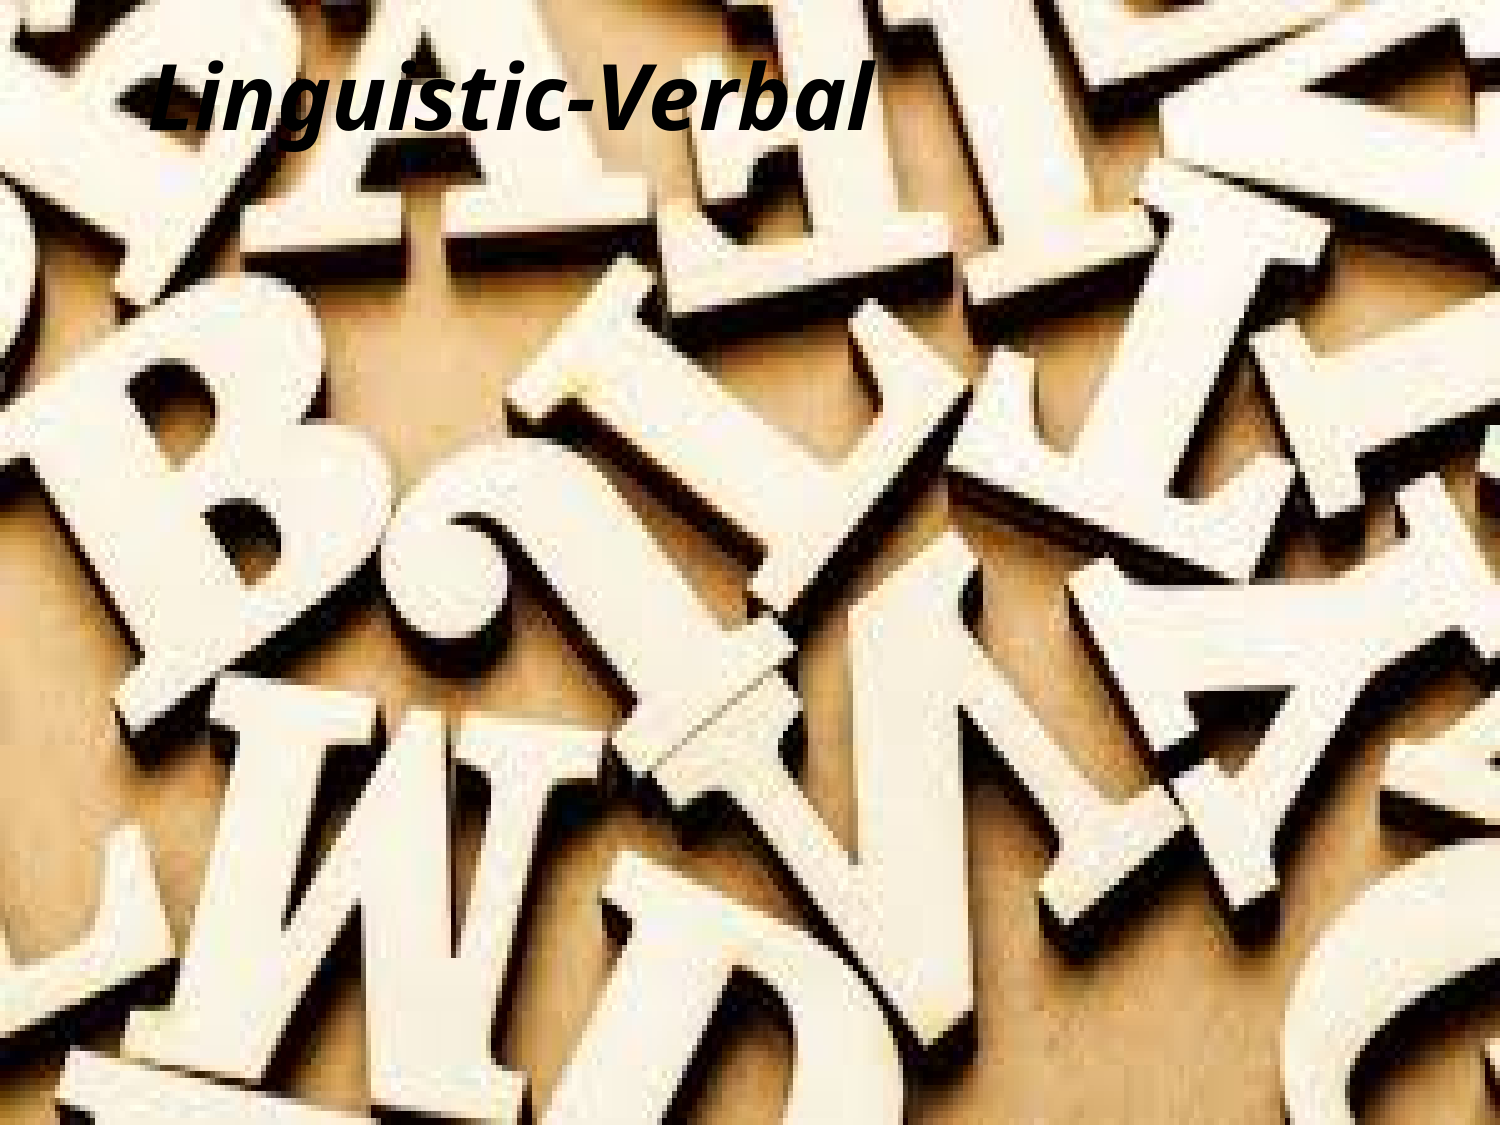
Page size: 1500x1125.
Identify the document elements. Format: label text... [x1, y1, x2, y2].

title Linguistic-Verbal [0, 0, 1186, 188]
picture [0, 0, 1500, 1125]
